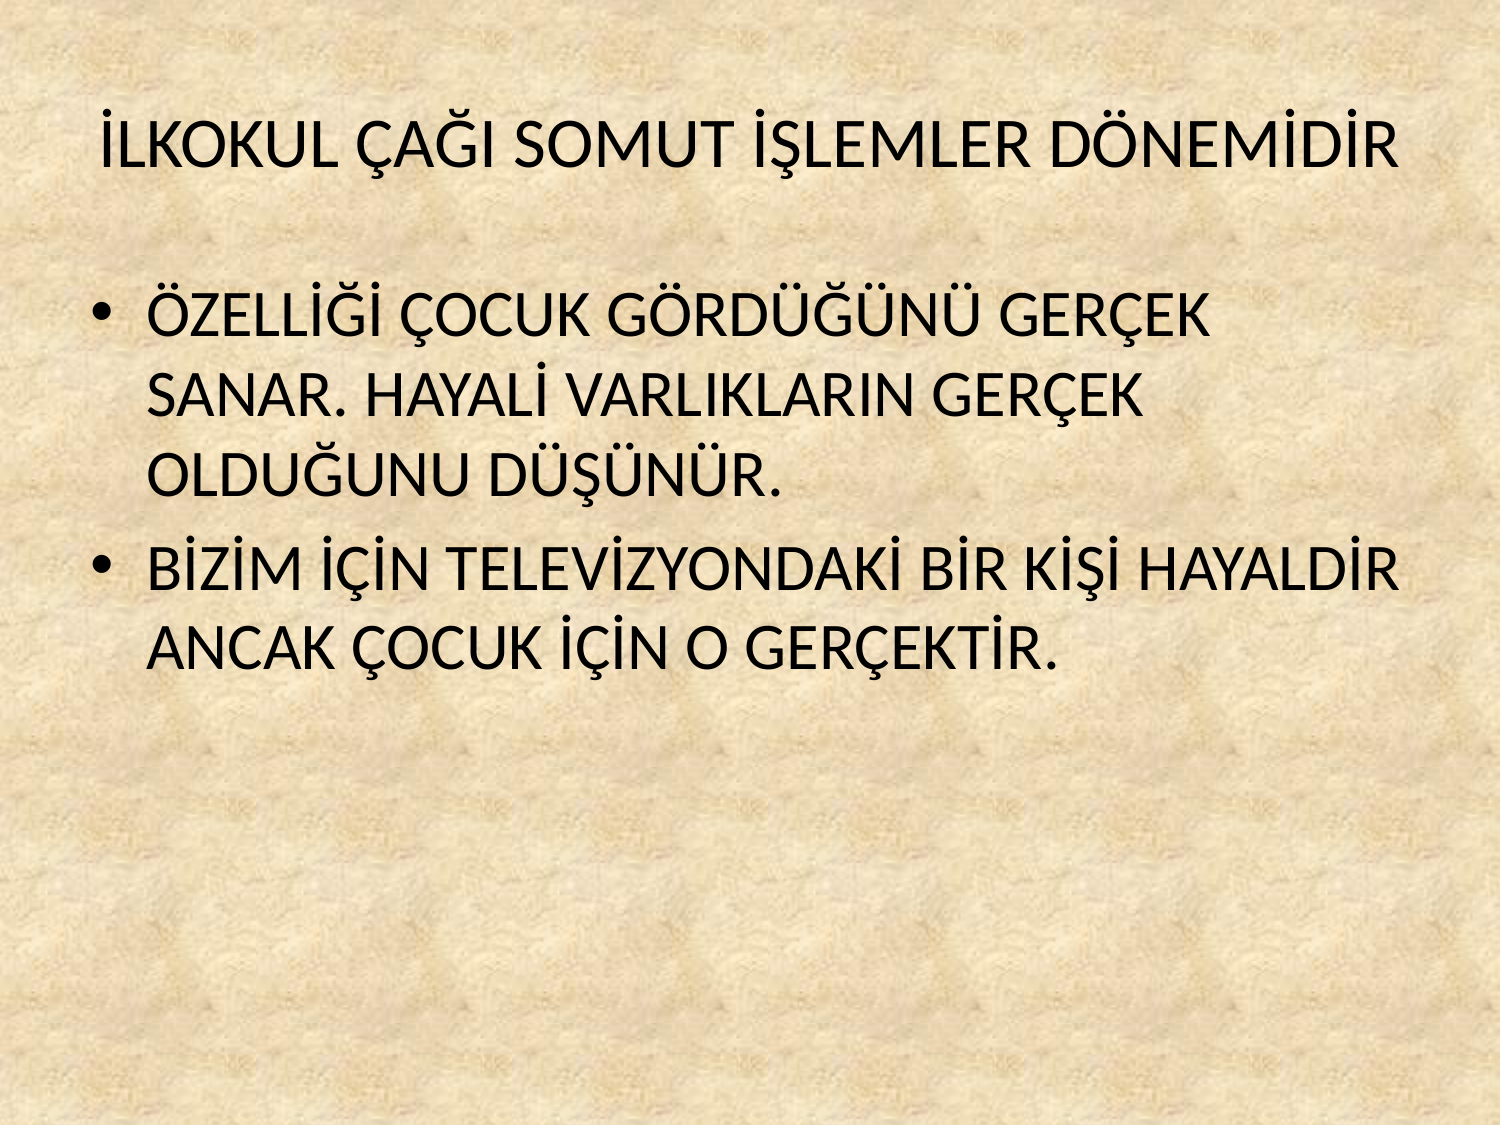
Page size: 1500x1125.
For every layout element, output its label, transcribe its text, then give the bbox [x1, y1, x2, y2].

list ÖZELLİĞİ ÇOCUK GÖRDÜĞÜNÜ GERÇEK SANAR. HAYALİ VARLIKLARIN GERÇEK OLDUĞUNU DÜŞÜNÜR. BİZİM İÇİN TELEVİZYONDAKİ BİR KİŞİ HAYALDİR ANCAK ÇOCUK İÇİN O GERÇEKTİR. [75, 262, 1425, 1005]
title İLKOKUL ÇAĞI SOMUT İŞLEMLER DÖNEMİDİR [75, 45, 1425, 233]
picture [0, 0, 1500, 1125]
